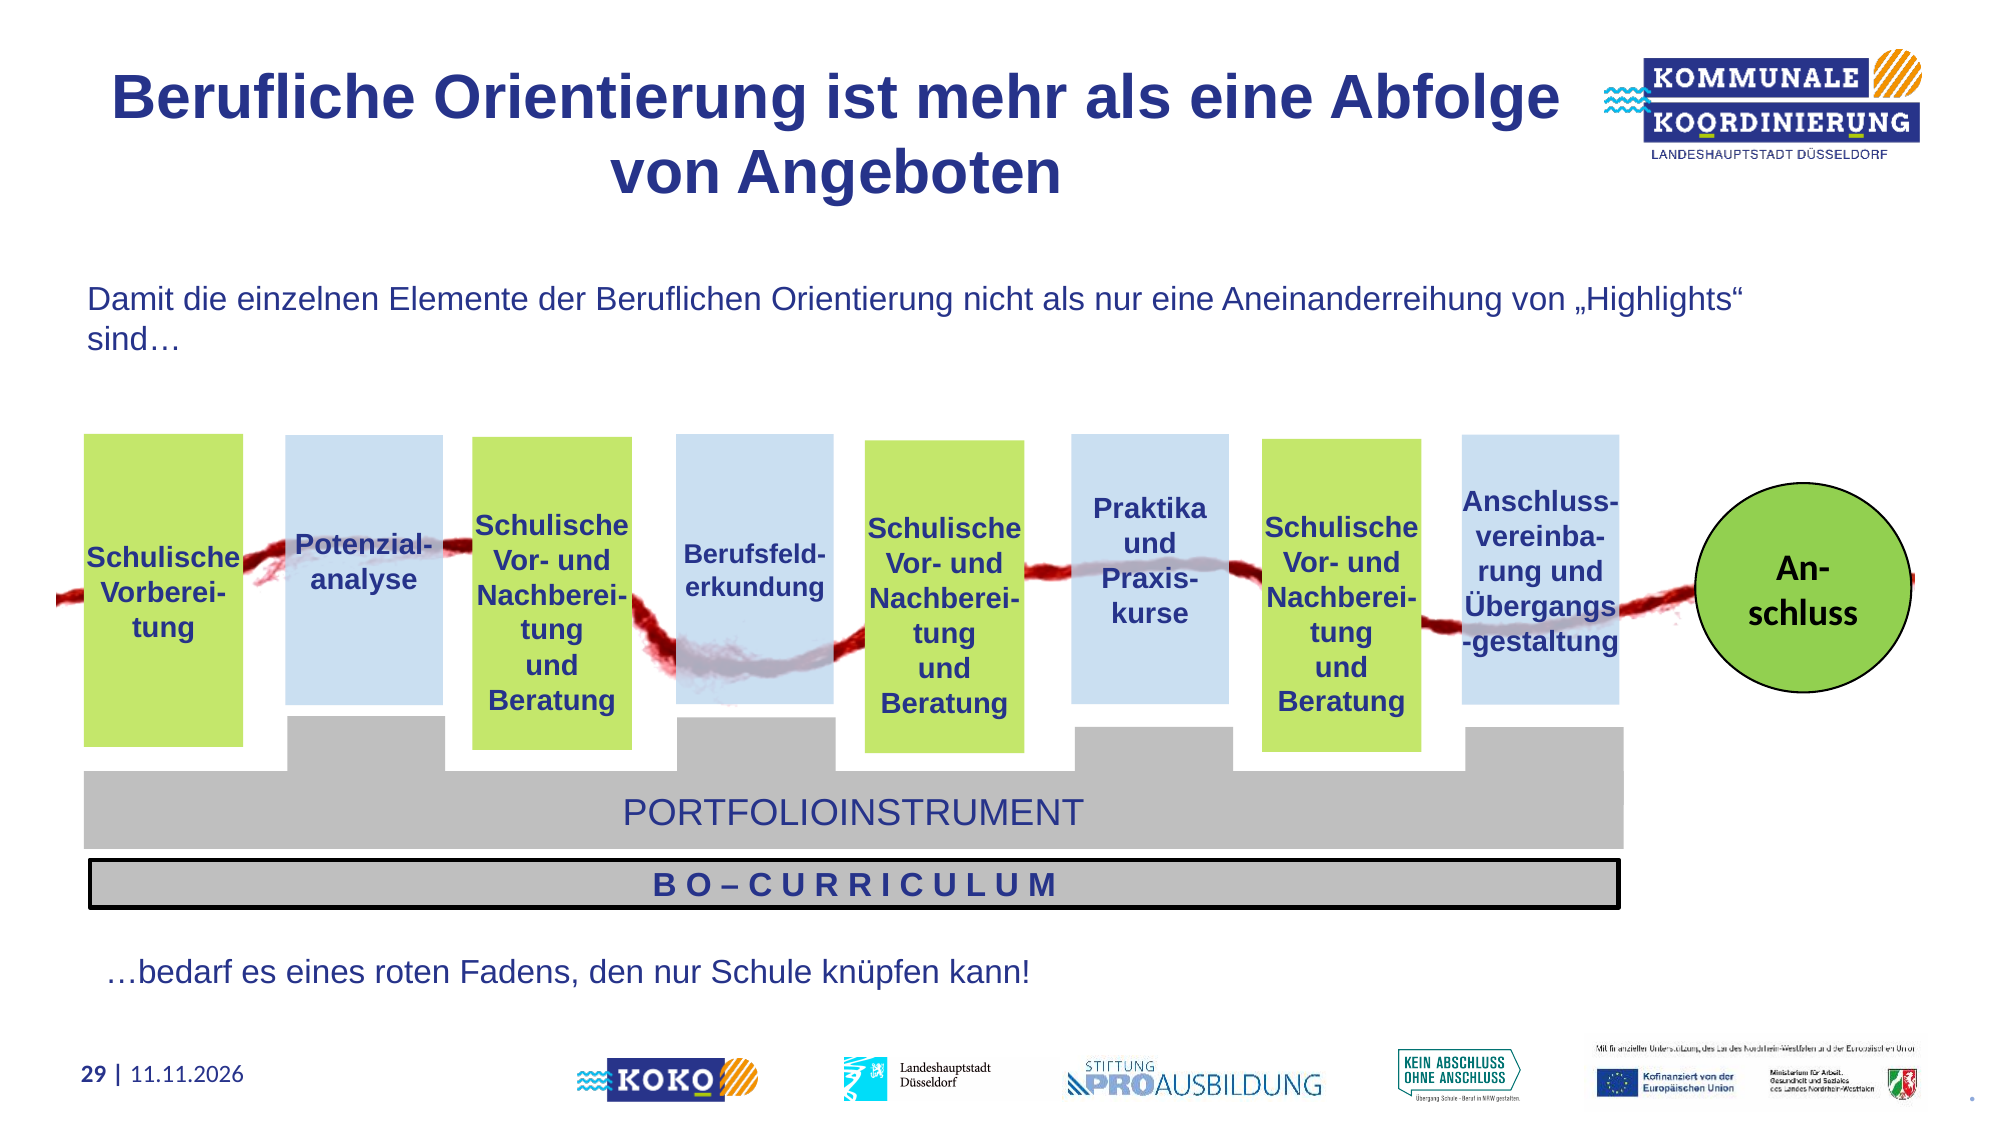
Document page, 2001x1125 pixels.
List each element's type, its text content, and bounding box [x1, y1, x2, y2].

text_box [83, 716, 1624, 850]
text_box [285, 433, 1620, 706]
picture [1398, 1049, 1521, 1102]
picture [844, 1057, 1060, 1101]
text_box . [1953, 1056, 1993, 1117]
text_box …bedarf es eines roten Fadens, den nur Schule knüpfen kann! [89, 942, 1711, 998]
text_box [83, 434, 1422, 716]
text_box Damit die einzelnen Elemente der Beruflichen Orientierung nicht als nur eine Aneinanderreihung von „Highlights“ sind… [72, 269, 1796, 365]
picture [1062, 1055, 1327, 1102]
picture [1604, 49, 1922, 159]
text_box Berufliche Orientierung ist mehr als eine Abfolge von Angeboten [74, 32, 1600, 229]
picture [577, 1058, 758, 1102]
picture [1584, 1033, 1928, 1112]
text_box B O – C U R R I C U L U M [89, 859, 1619, 908]
picture [56, 416, 1915, 731]
